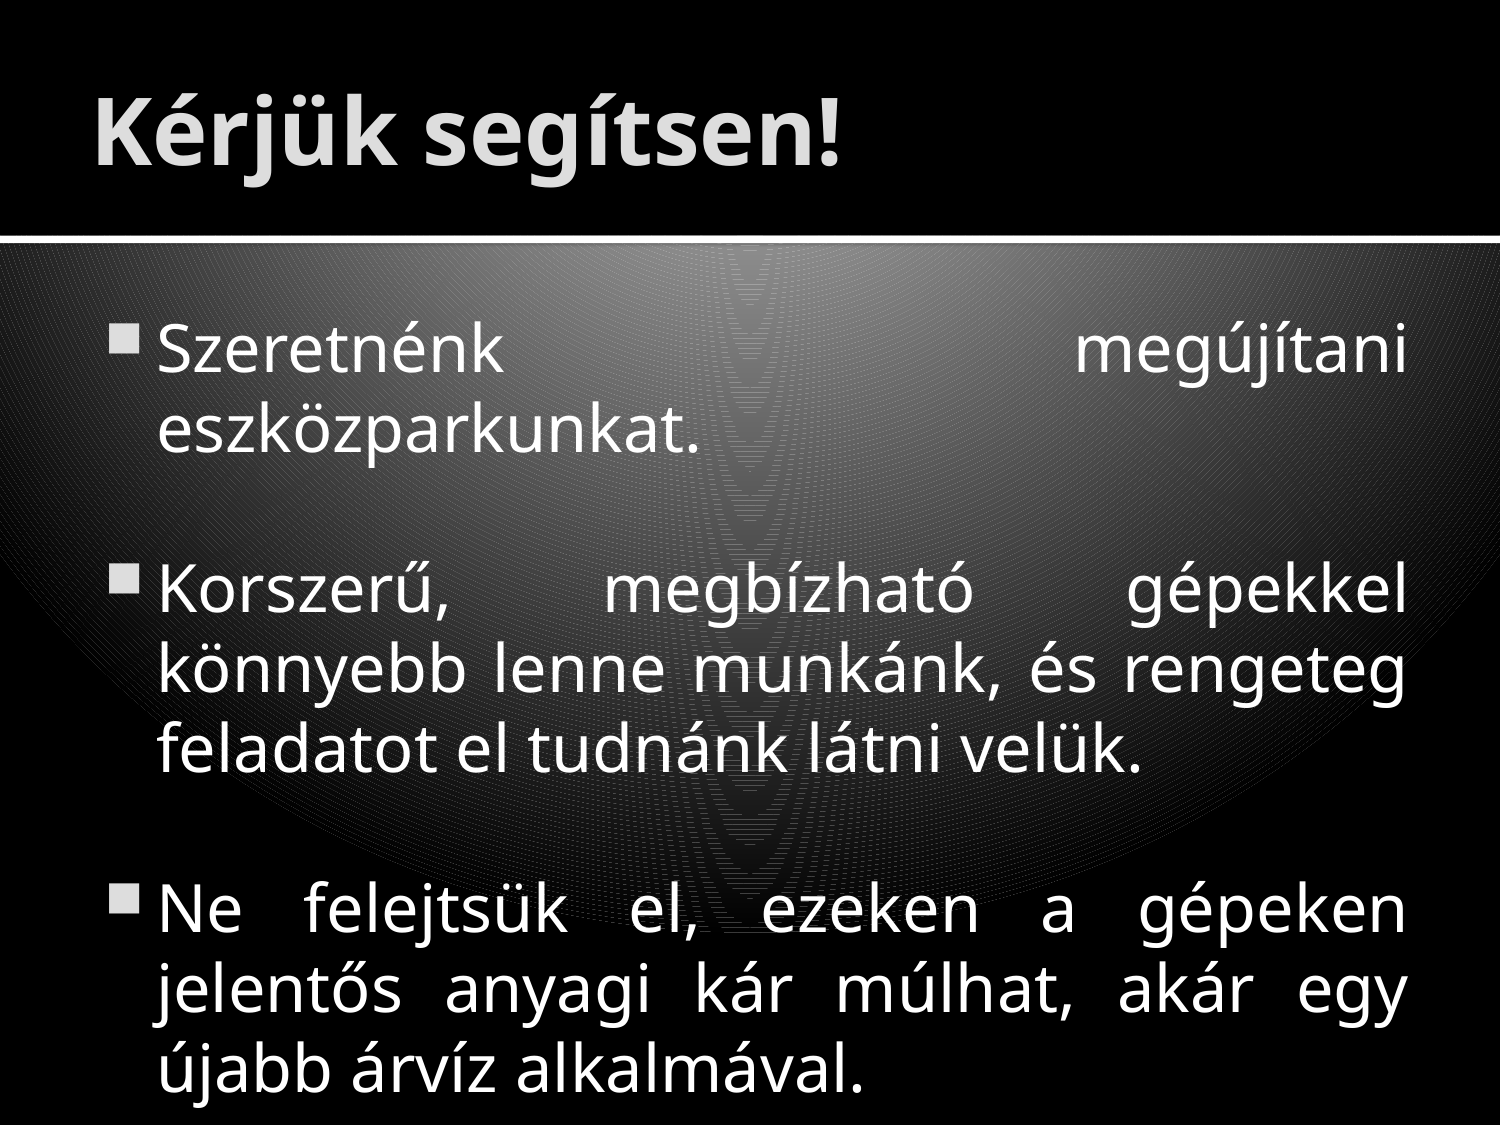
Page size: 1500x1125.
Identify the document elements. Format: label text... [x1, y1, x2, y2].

list Szeretnénk megújítani eszközparkunkat. Korszerű, megbízható gépekkel könnyebb lenne munkánk, és rengeteg feladatot el tudnánk látni velük. Ne felejtsük el, ezeken a gépeken jelentős anyagi kár múlhat, akár egy újabb árvíz alkalmával. [75, 291, 1425, 1050]
title Kérjük segítsen! [75, 25, 1425, 231]
